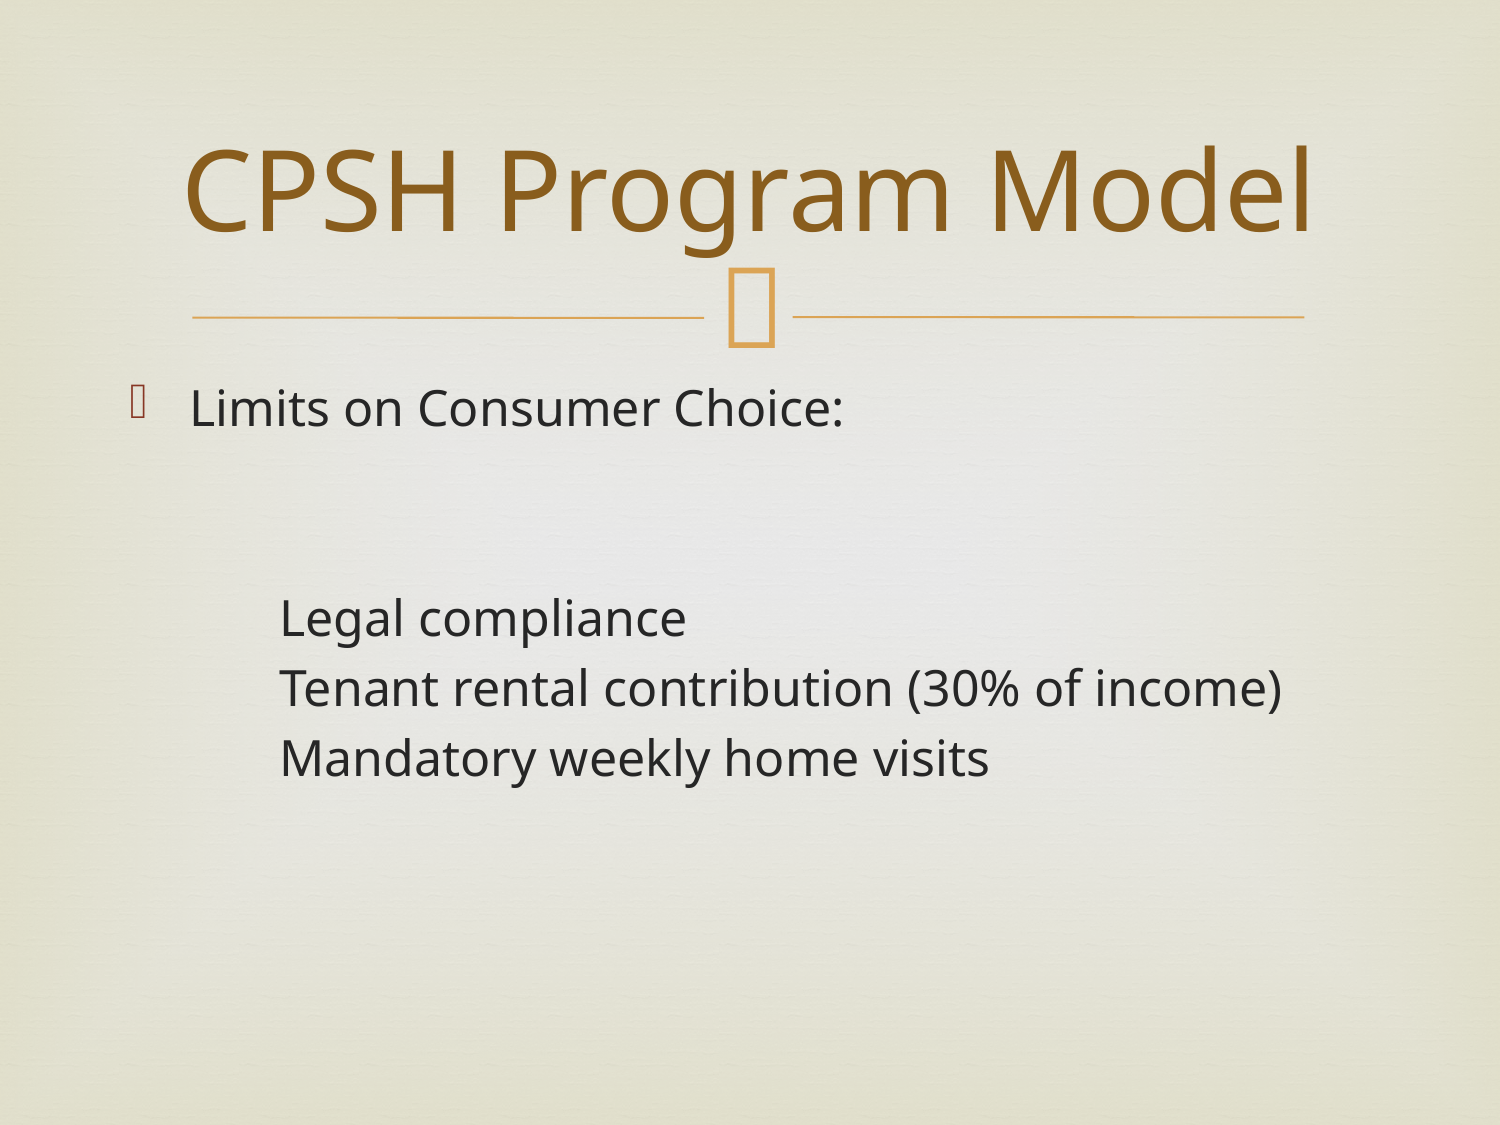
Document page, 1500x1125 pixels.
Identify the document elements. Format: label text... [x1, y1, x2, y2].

list Limits on Consumer Choice: Legal compliance Tenant rental contribution (30% of income) Mandatory weekly home visits [114, 368, 1386, 1005]
title CPSH Program Model [112, 99, 1386, 273]
